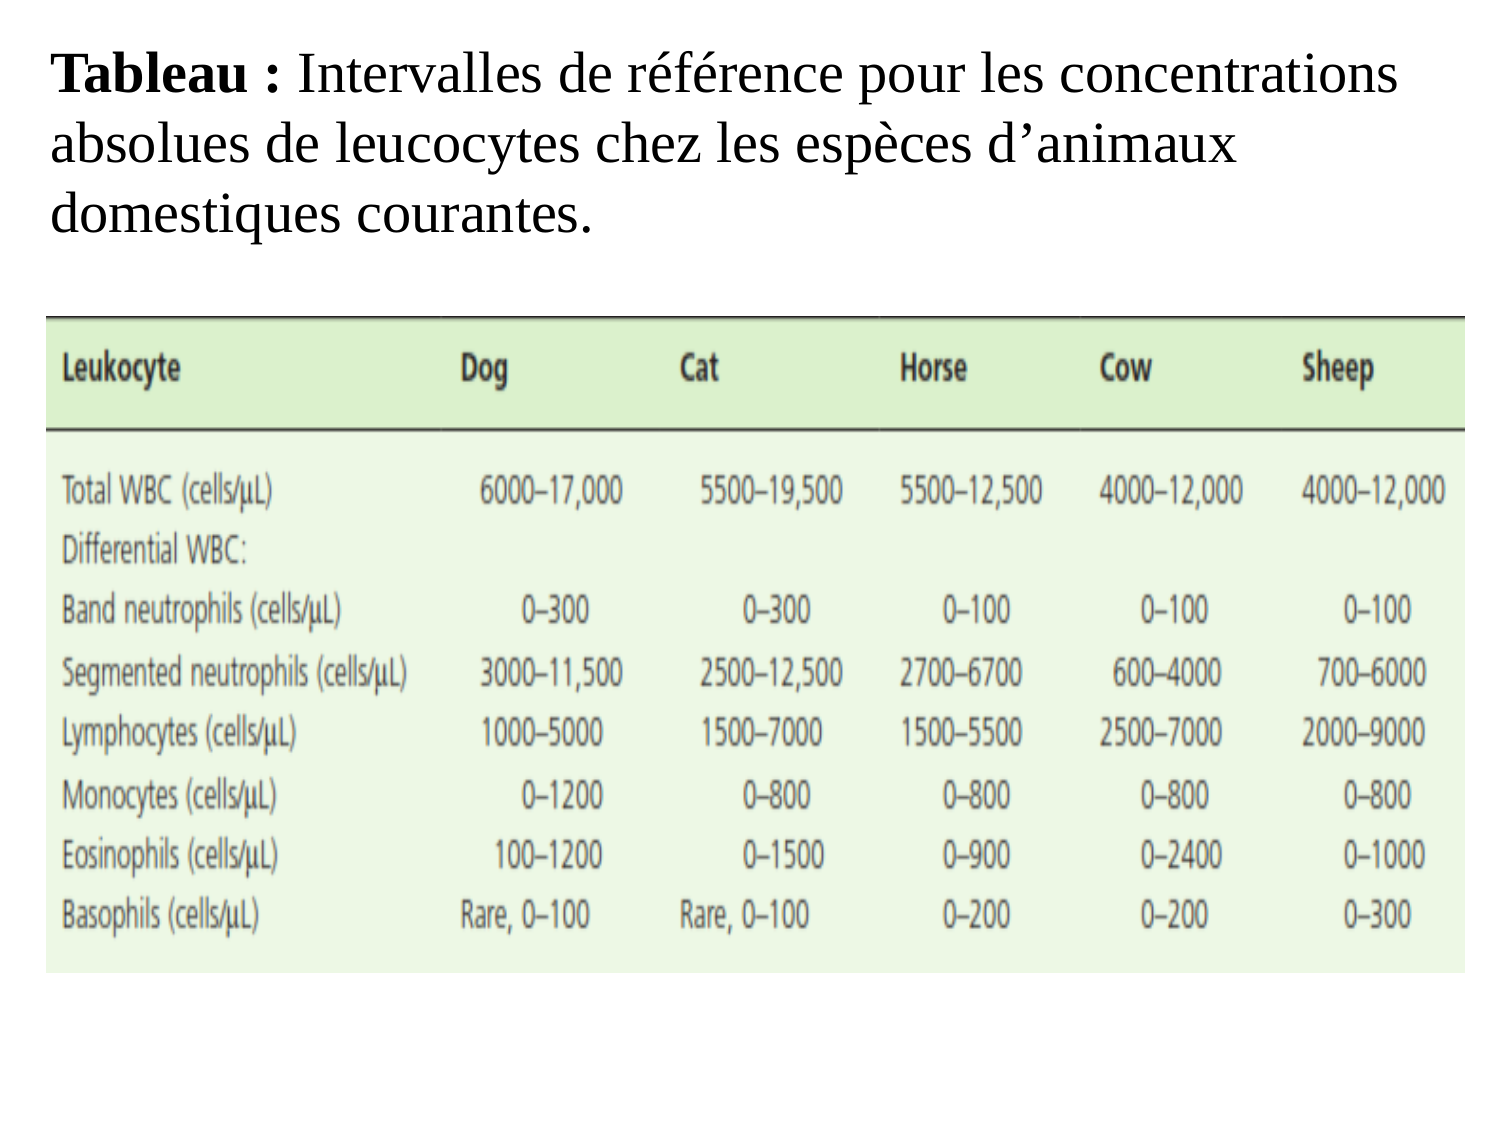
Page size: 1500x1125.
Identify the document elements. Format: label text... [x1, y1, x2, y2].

title Tableau : Intervalles de référence pour les concentrations absolues de leucocytes chez les espèces d’animaux domestiques courantes. [35, 45, 1477, 233]
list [46, 316, 1466, 973]
